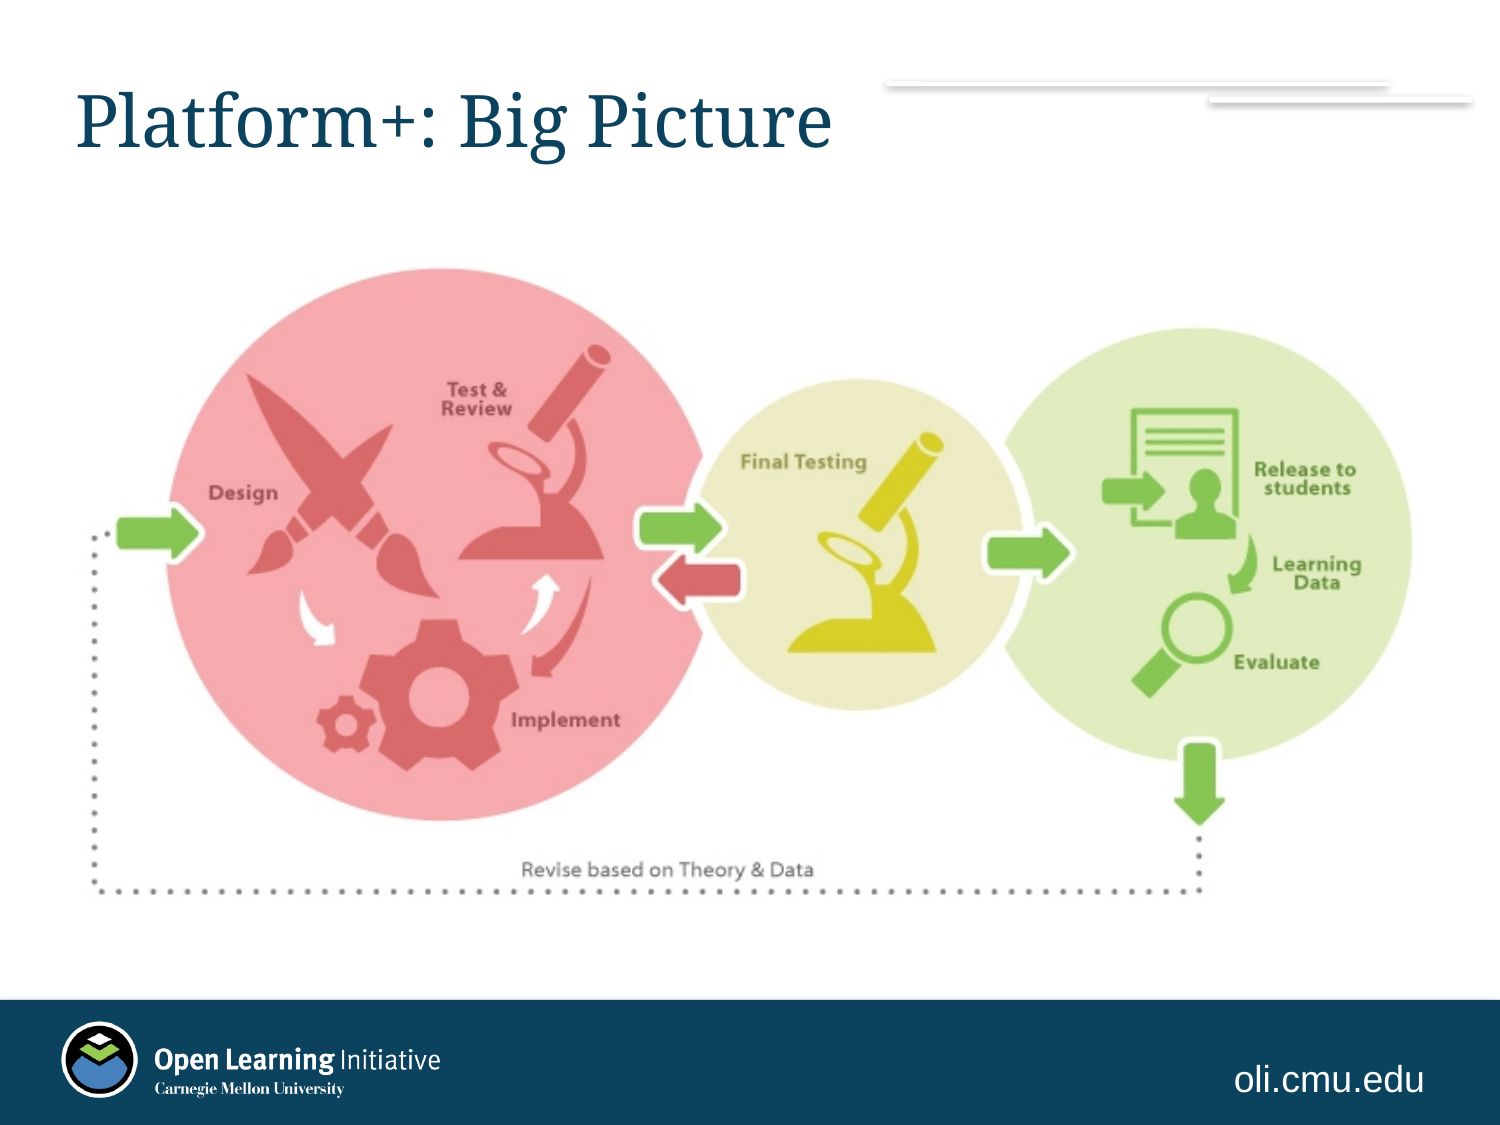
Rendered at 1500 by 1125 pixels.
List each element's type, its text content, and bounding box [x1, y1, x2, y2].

picture [62, 237, 1443, 938]
picture [50, 1012, 456, 1111]
title Platform+: Big Picture [75, 75, 1425, 163]
